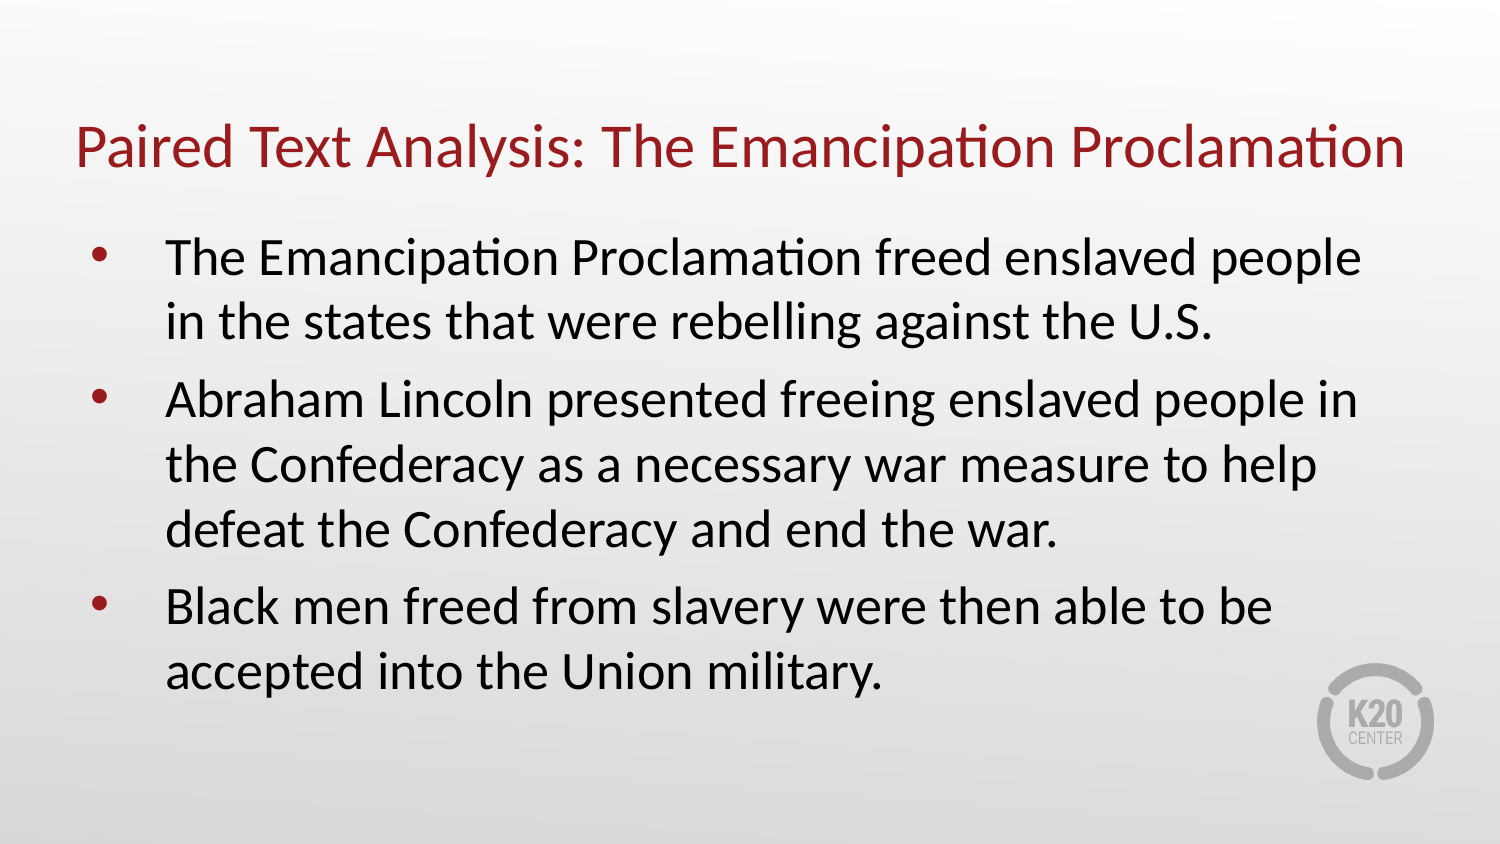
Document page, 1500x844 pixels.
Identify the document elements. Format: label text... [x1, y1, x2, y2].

title Paired Text Analysis: The Emancipation Proclamation [75, 39, 1425, 180]
picture [1300, 646, 1451, 797]
list The Emancipation Proclamation freed enslaved people in the states that were rebelling against the U.S. Abraham Lincoln presented freeing enslaved people in the Confederacy as a necessary war measure to help defeat the Confederacy and end the war. Black men freed from slavery were then able to be accepted into the Union military. [75, 213, 1425, 754]
